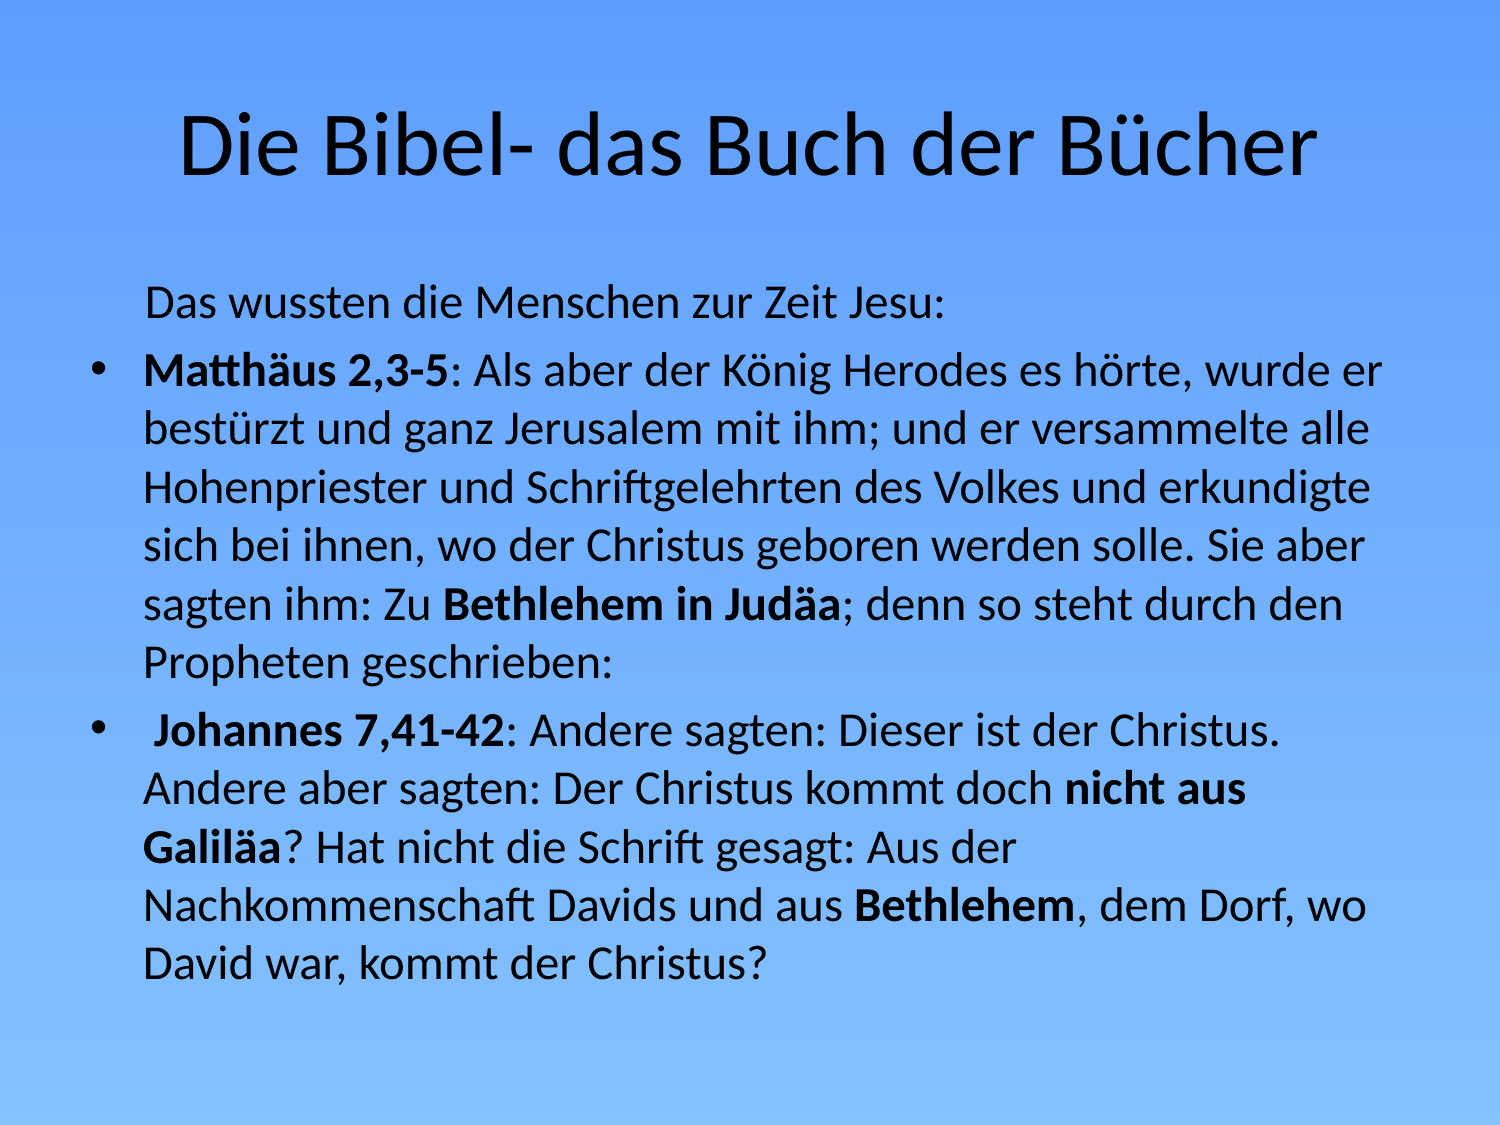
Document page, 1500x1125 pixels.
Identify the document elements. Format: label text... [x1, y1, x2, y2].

title Die Bibel- das Buch der Bücher [75, 45, 1425, 233]
list Das wussten die Menschen zur Zeit Jesu: Matthäus 2,3-5: Als aber der König Herodes es hörte, wurde er bestürzt und ganz Jerusalem mit ihm; und er versammelte alle Hohenpriester und Schriftgelehrten des Volkes und erkundigte sich bei ihnen, wo der Christus geboren werden solle. Sie aber sagten ihm: Zu Bethlehem in Judäa; denn so steht durch den Propheten geschrieben: Johannes 7,41-42: Andere sagten: Dieser ist der Christus. Andere aber sagten: Der Christus kommt doch nicht aus Galiläa? Hat nicht die Schrift gesagt: Aus der Nachkommenschaft Davids und aus Bethlehem, dem Dorf, wo David war, kommt der Christus? [75, 262, 1425, 1005]
